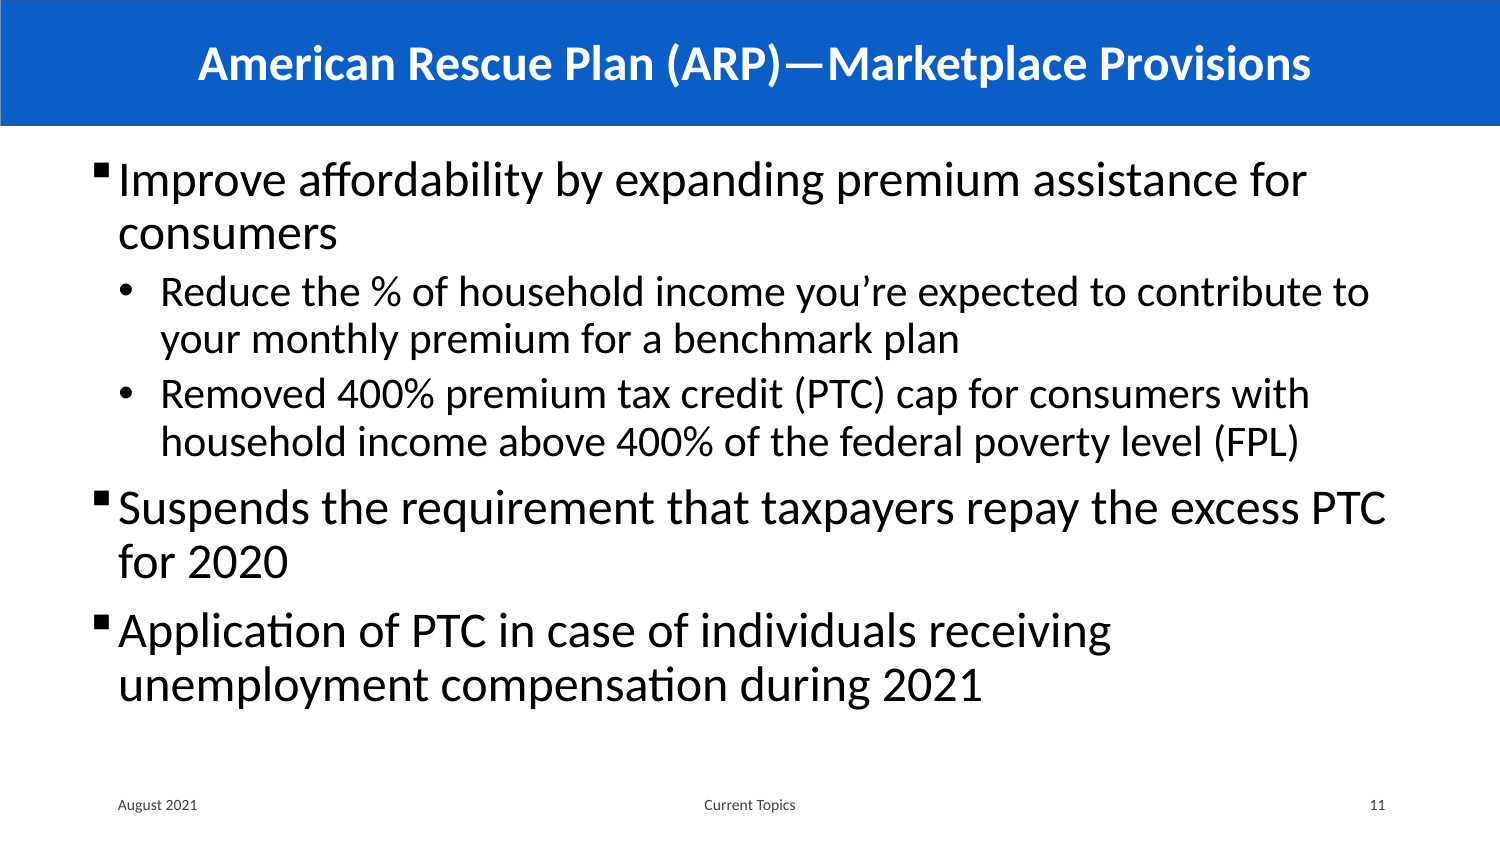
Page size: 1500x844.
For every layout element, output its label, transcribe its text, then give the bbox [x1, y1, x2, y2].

footer Current Topics [496, 782, 1004, 827]
title American Rescue Plan (ARP)—Marketplace Provisions [42, 1, 1468, 127]
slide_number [103, 782, 441, 827]
list Improve affordability by expanding premium assistance for consumers Reduce the % of household income you’re expected to contribute to your monthly premium for a benchmark plan Removed 400% premium tax credit (PTC) cap for consumers with household income above 400% of the federal poverty level (FPL) Suspends the requirement that taxpayers repay the excess PTC for 2020 Application of PTC in case of individuals receiving unemployment compensation during 2021 [75, 145, 1435, 764]
